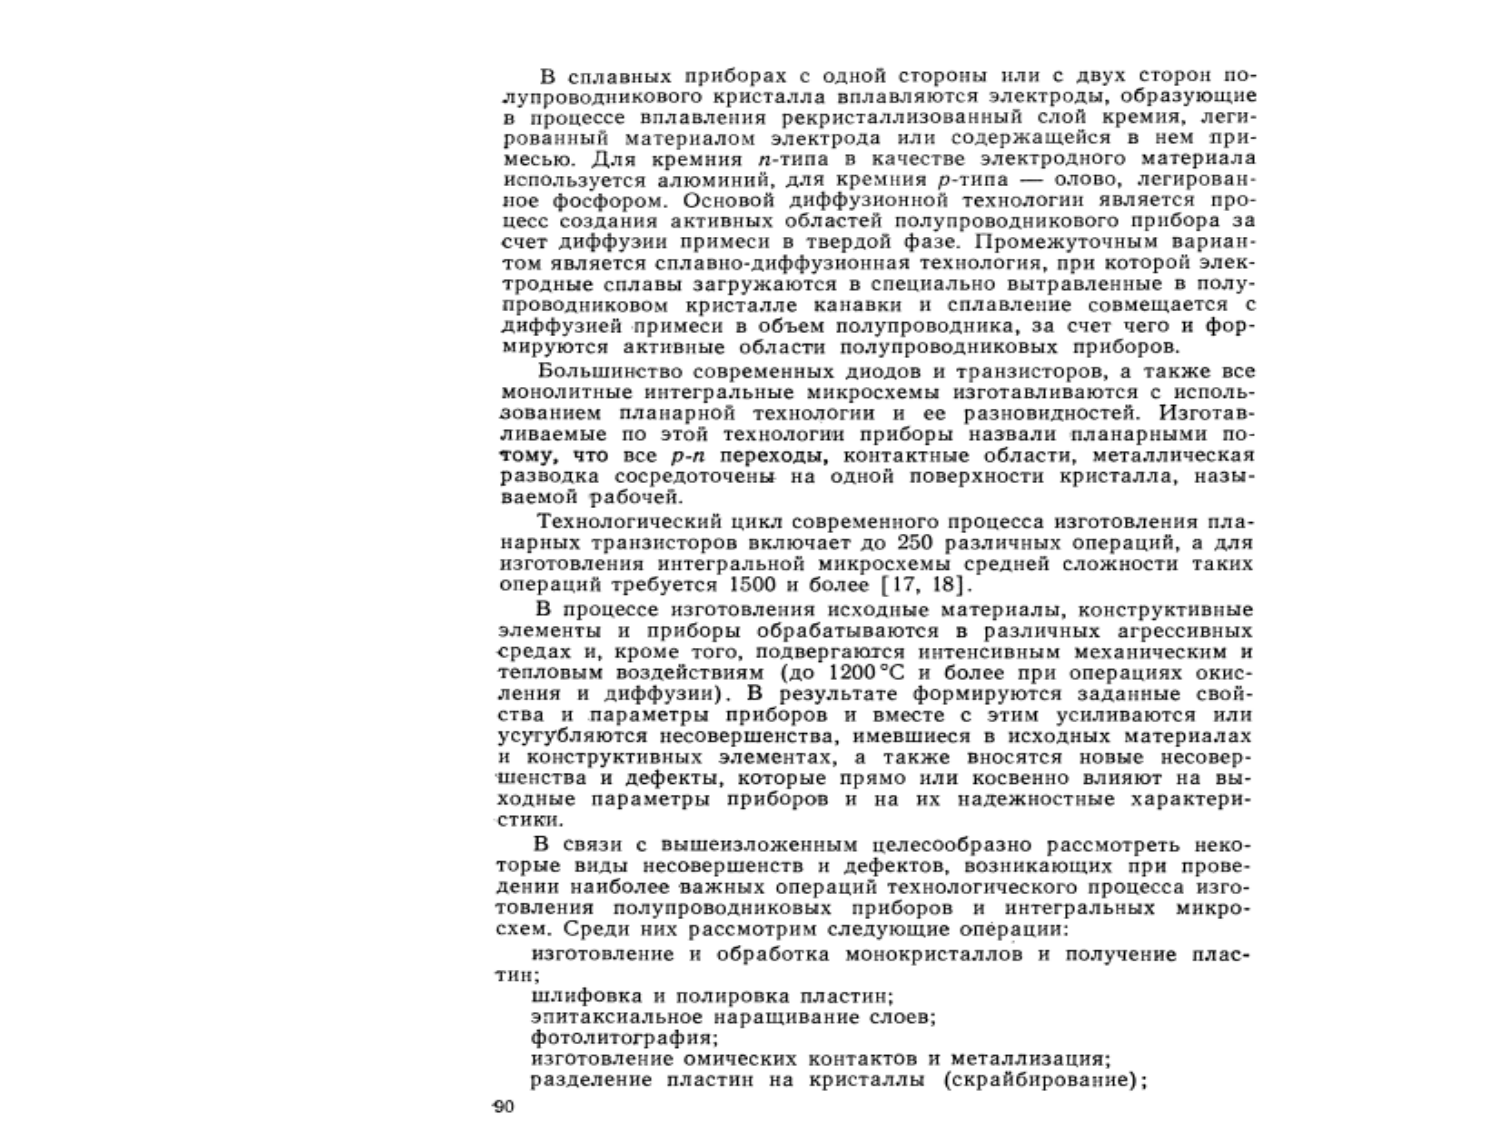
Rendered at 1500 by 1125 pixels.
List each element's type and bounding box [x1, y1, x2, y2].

picture [421, 0, 1302, 1125]
